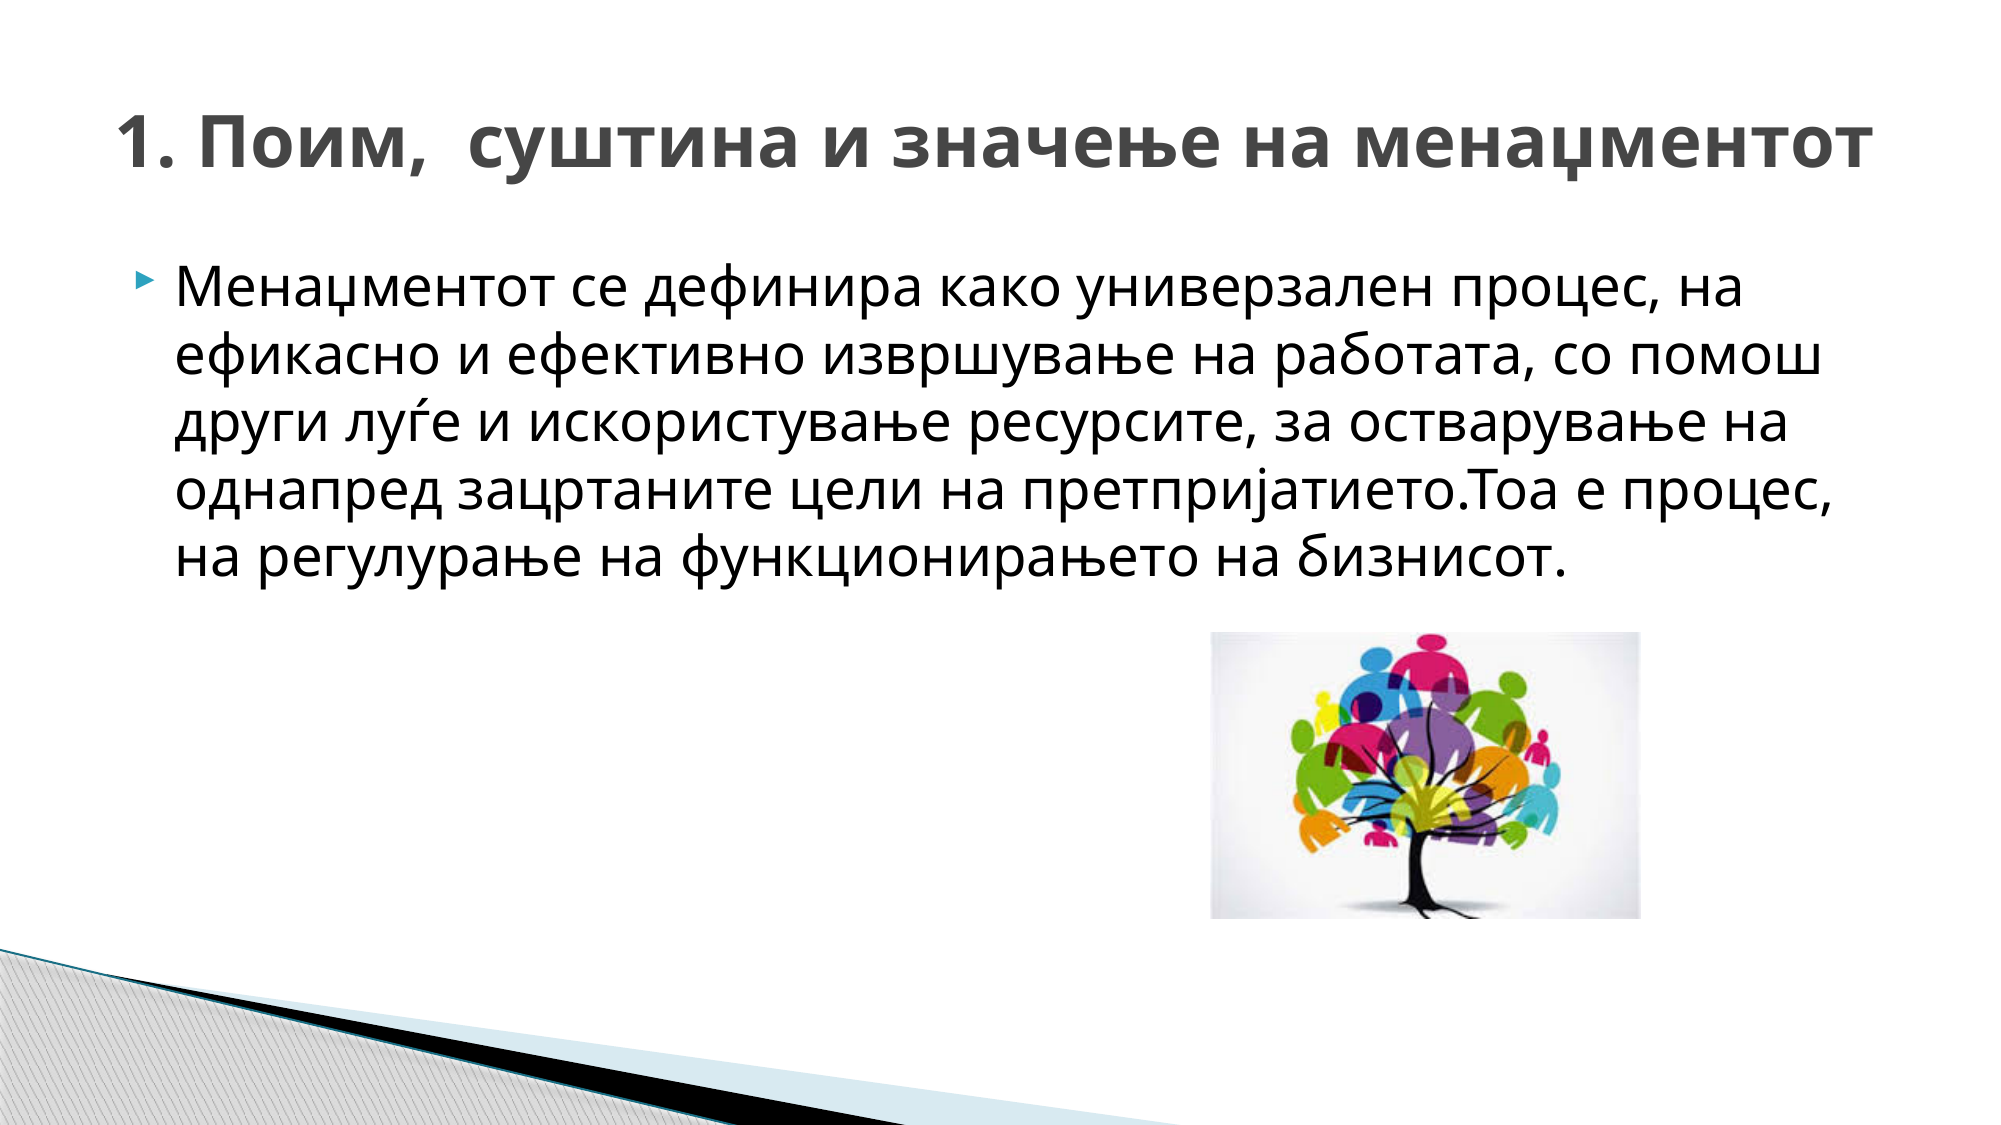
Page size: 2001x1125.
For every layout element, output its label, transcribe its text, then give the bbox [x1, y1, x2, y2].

picture [1210, 632, 1641, 919]
list Менаџментот се дефинира како универзален процес, на ефикасно и ефективно извршување на работата, со помош други луѓе и искористување ресурсите, за остварување на однапред зацртаните цели на претпријатието.Тоа е процес, на регулурање на функционирањето на бизнисот. [99, 243, 1900, 986]
title 1. Поим, суштина и значење на менаџментот [99, 45, 1900, 233]
